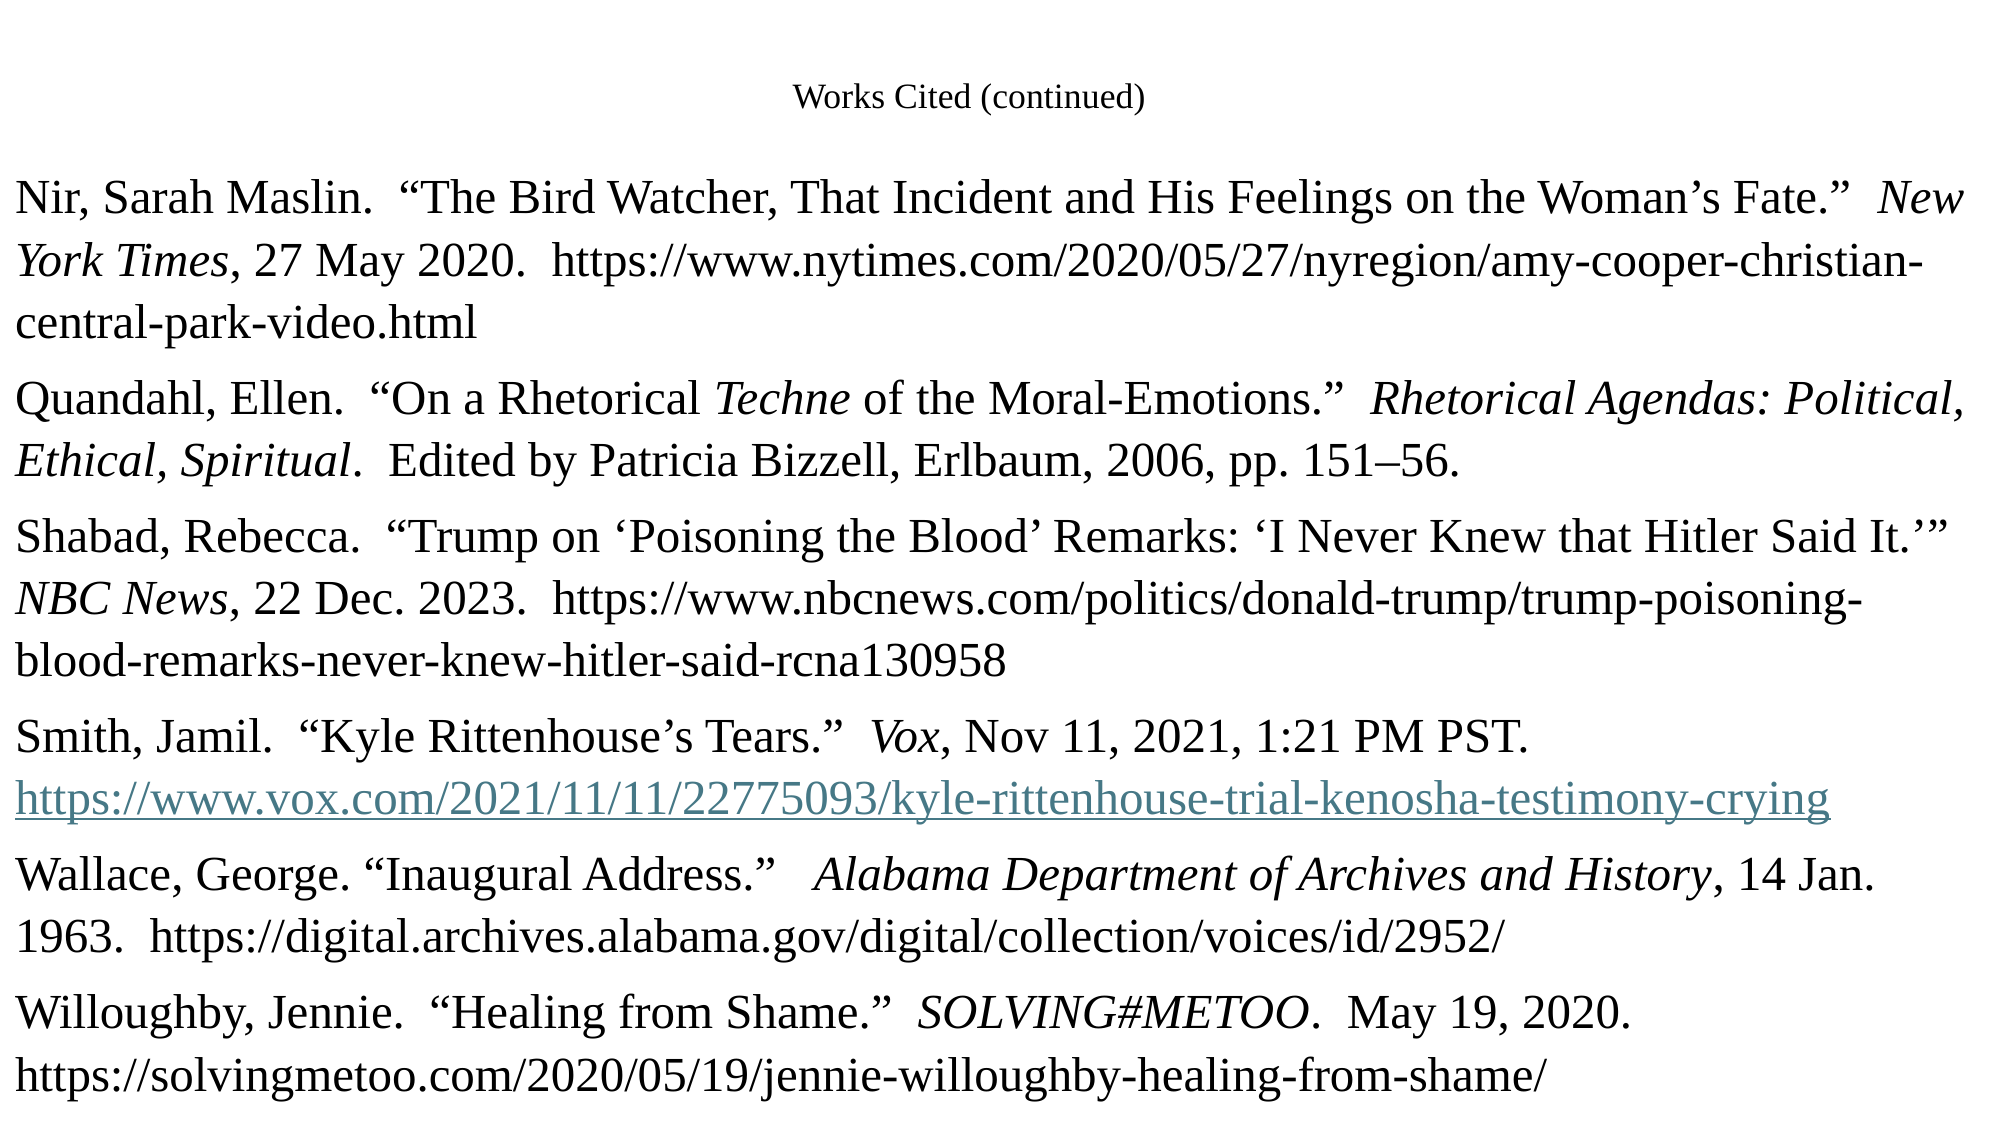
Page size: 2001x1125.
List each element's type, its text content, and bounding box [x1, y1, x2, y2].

list Nir, Sarah Maslin. “The Bird Watcher, That Incident and His Feelings on the Woman’s Fate.” New York Times, 27 May 2020. https://www.nytimes.com/2020/05/27/nyregion/amy-cooper-christian-central-park-video.html Quandahl, Ellen. “On a Rhetorical Techne of the Moral-Emotions.” Rhetorical Agendas: Political, Ethical, Spiritual. Edited by Patricia Bizzell, Erlbaum, 2006, pp. 151–56. Shabad, Rebecca. “Trump on ‘Poisoning the Blood’ Remarks: ‘I Never Knew that Hitler Said It.’” NBC News, 22 Dec. 2023. https://www.nbcnews.com/politics/donald-trump/trump-poisoning-blood-remarks-never-knew-hitler-said-rcna130958 Smith, Jamil. “Kyle Rittenhouse’s Tears.” Vox, Nov 11, 2021, 1:21 PM PST. https://www.vox.com/2021/11/11/22775093/kyle-rittenhouse-trial-kenosha-testimony-crying Wallace, George. “Inaugural Address.” Alabama Department of Archives and History, 14 Jan. 1963. https://digital.archives.alabama.gov/digital/collection/voices/id/2952/ Willoughby, Jennie. “Healing from Shame.” SOLVING#METOO. May 19, 2020. https://solvingmetoo.com/2020/05/19/jennie-willoughby-healing-from-shame/ [0, 153, 2000, 1125]
title Works Cited (continued) [103, 69, 1836, 124]
